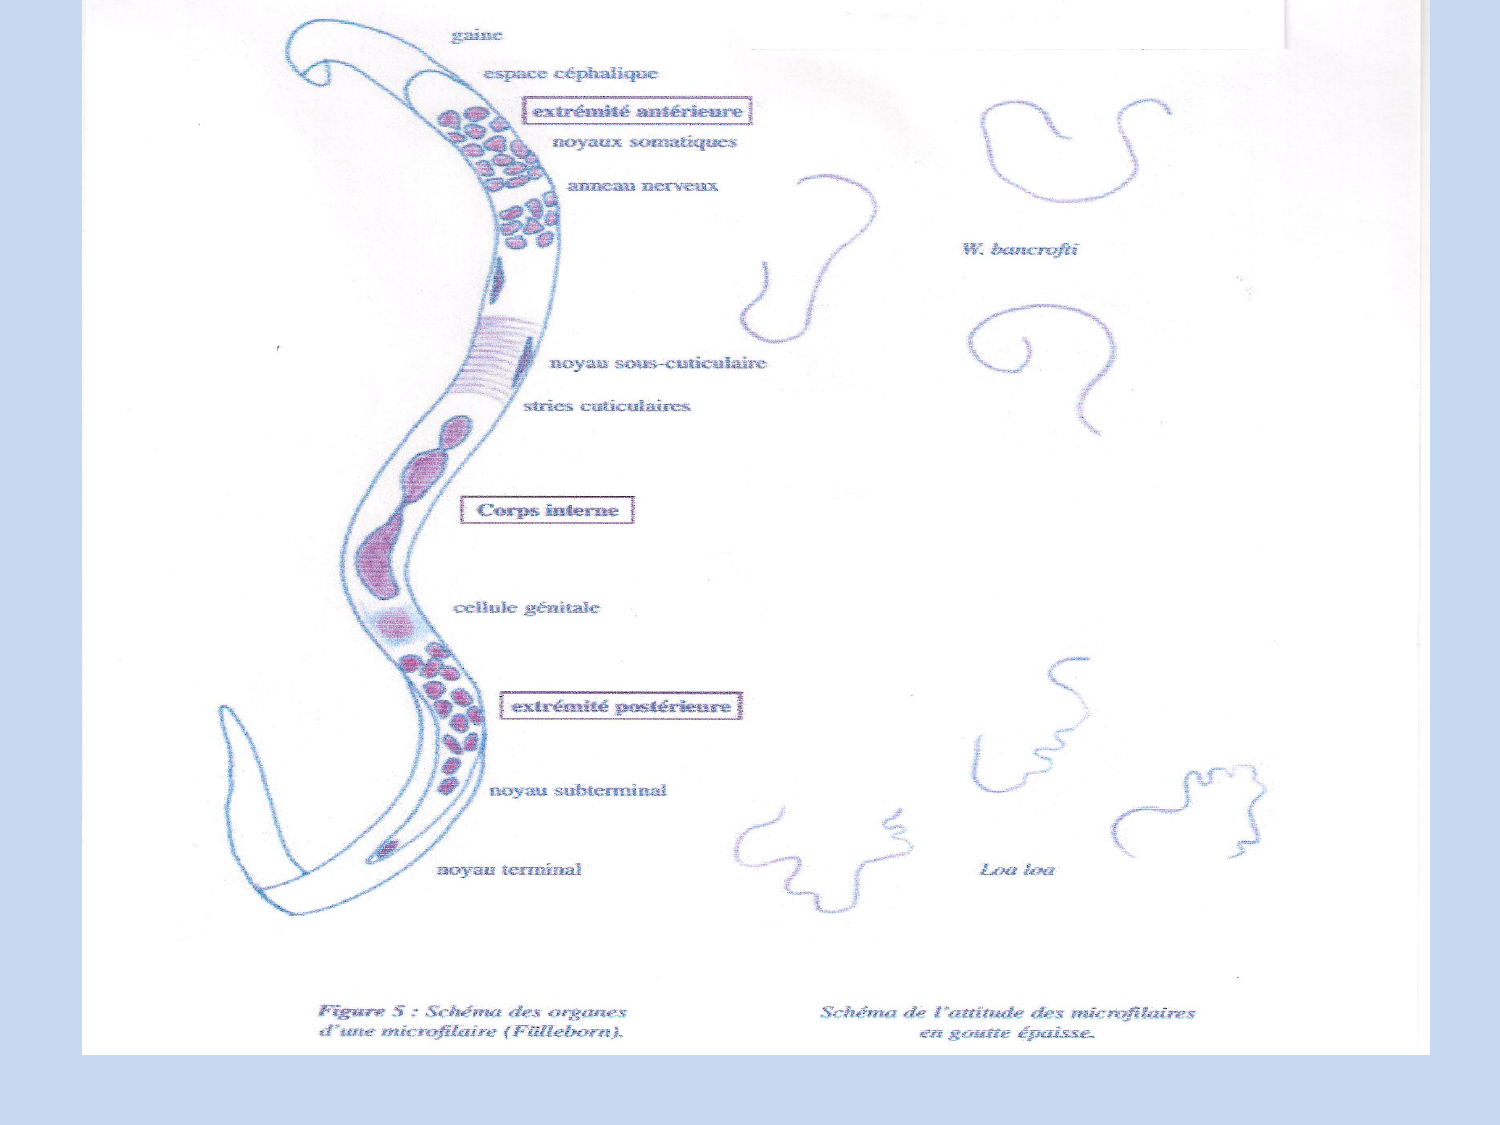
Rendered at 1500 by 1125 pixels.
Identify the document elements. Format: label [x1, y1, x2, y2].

list [81, 0, 1430, 1055]
